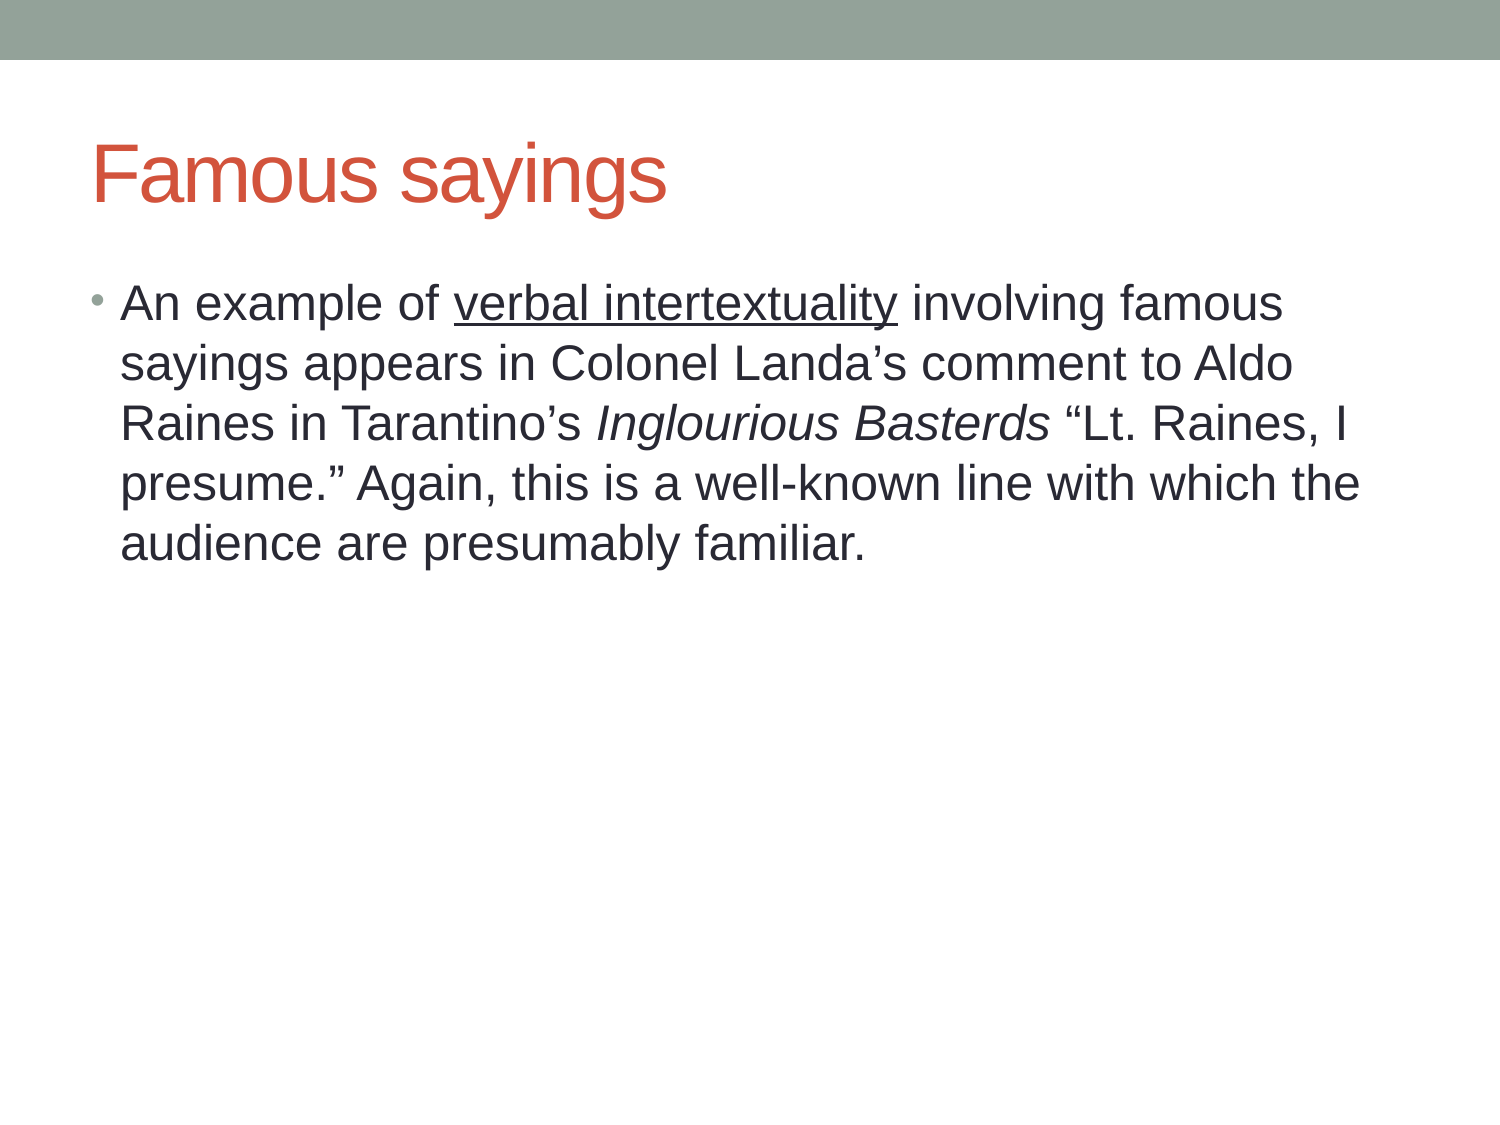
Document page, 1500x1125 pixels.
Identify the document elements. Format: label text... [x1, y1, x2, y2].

list An example of verbal intertextuality involving famous sayings appears in Colonel Landa’s comment to Aldo Raines in Tarantino’s Inglourious Basterds “Lt. Raines, I presume.” Again, this is a well-known line with which the audience are presumably familiar. [75, 262, 1425, 1063]
title Famous sayings [75, 87, 1425, 250]
